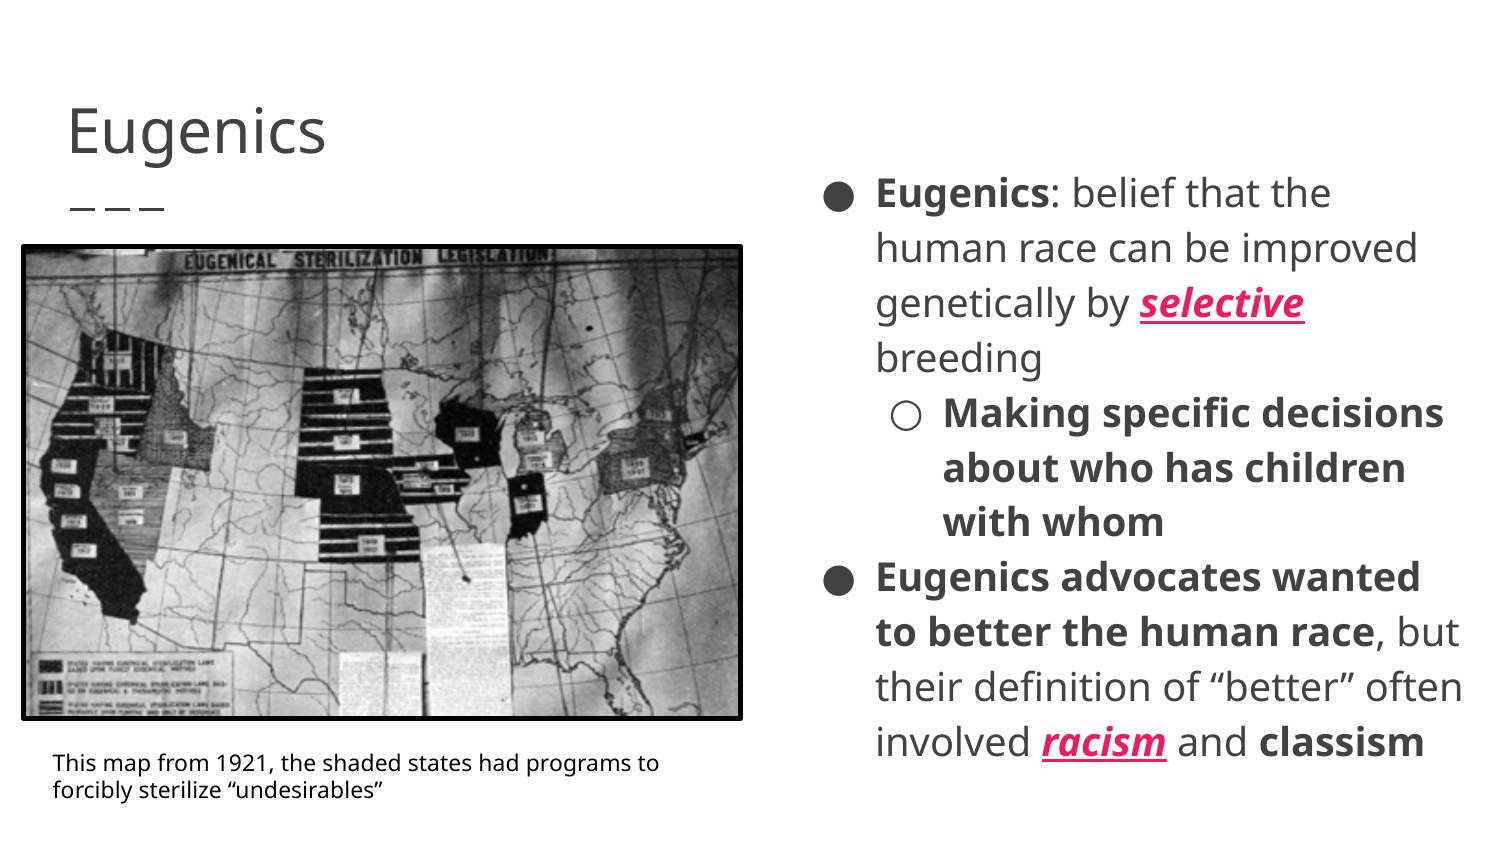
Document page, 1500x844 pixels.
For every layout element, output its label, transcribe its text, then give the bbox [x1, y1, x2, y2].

picture [25, 248, 739, 717]
title Eugenics [51, 61, 1449, 182]
list Eugenics: belief that the human race can be improved genetically by selective breeding Making specific decisions about who has children with whom Eugenics advocates wanted to better the human race, but their definition of “better” often involved racism and classism [792, 145, 1481, 820]
text_box This map from 1921, the shaded states had programs to forcibly sterilize “undesirables” [37, 733, 726, 819]
